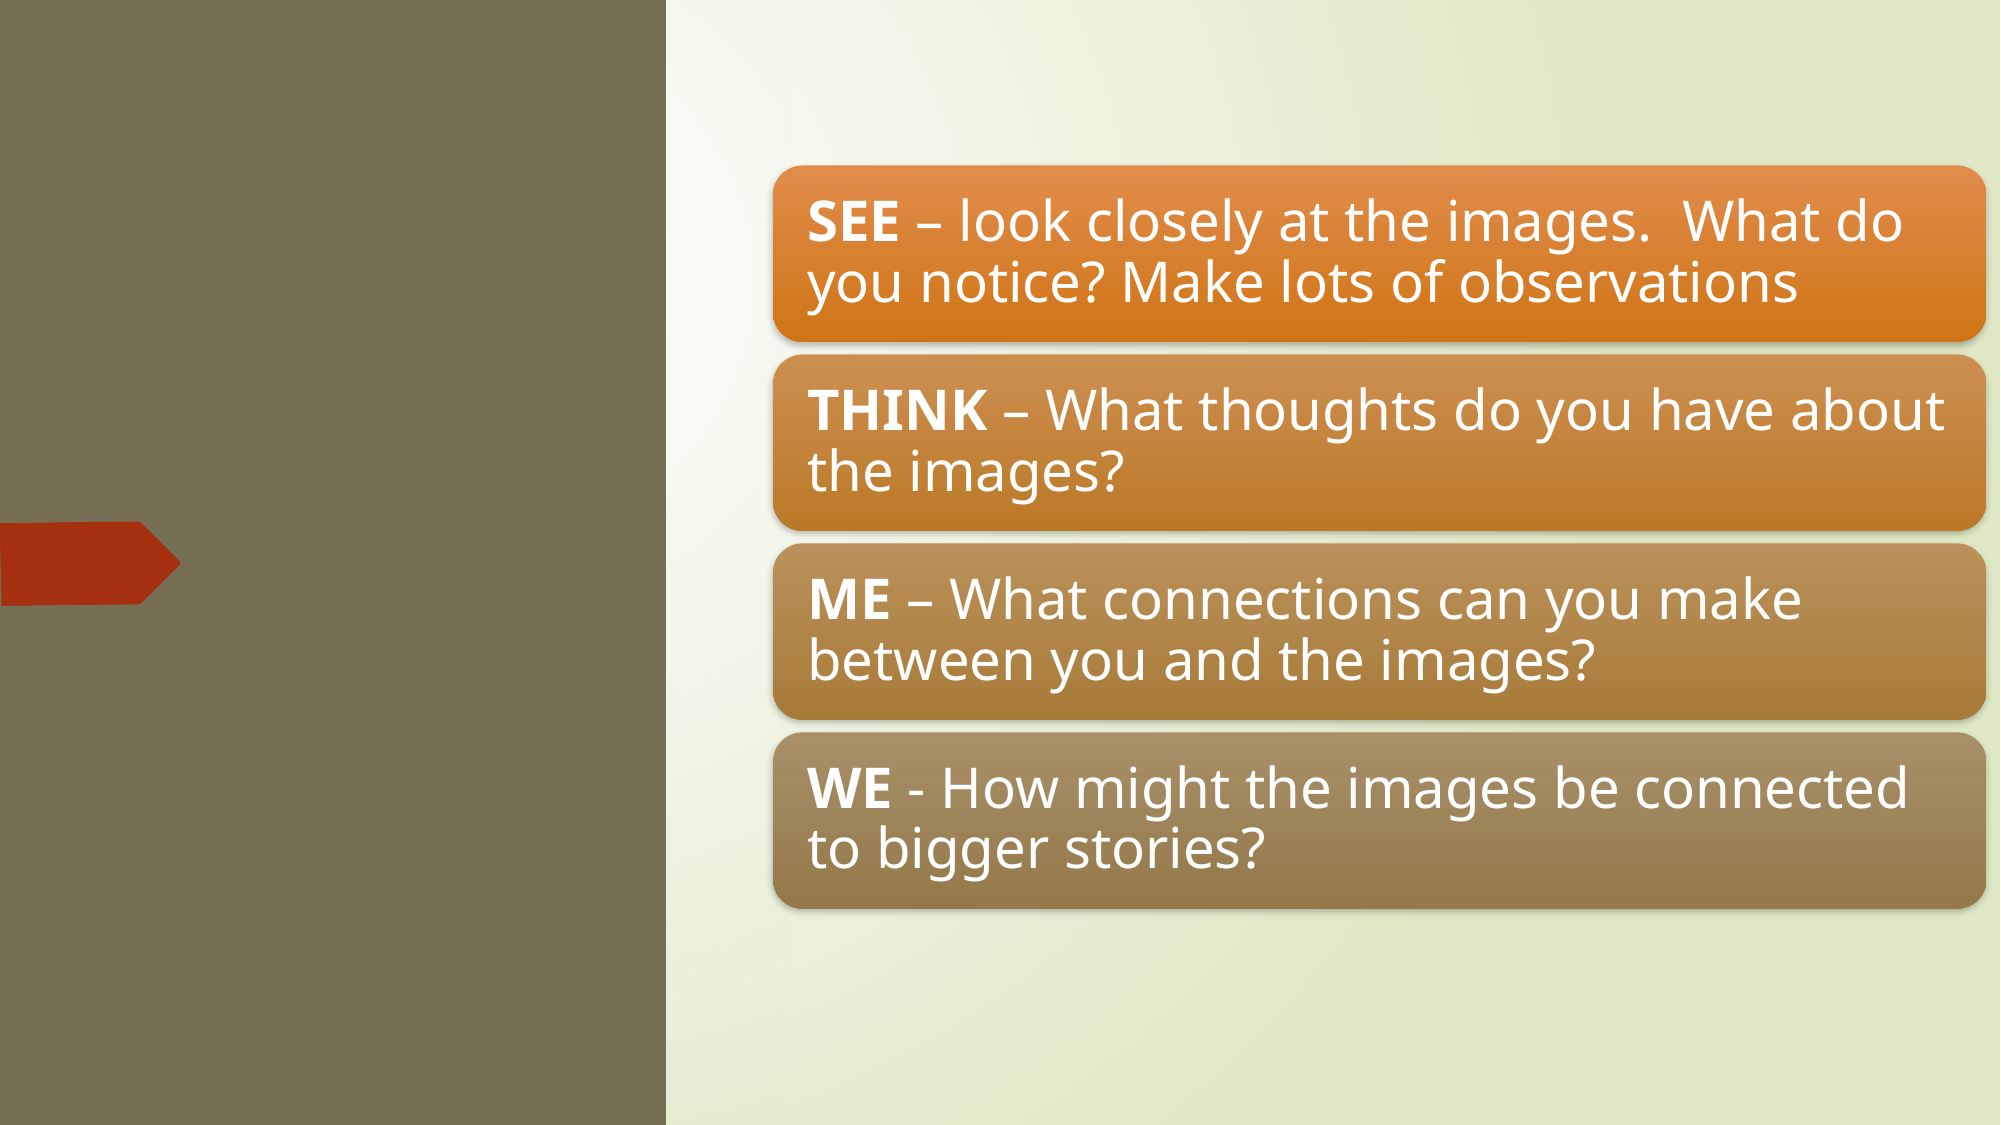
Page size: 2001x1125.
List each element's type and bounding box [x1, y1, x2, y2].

list [772, 104, 1987, 970]
text_box [0, 521, 181, 606]
text_box [785, 0, 2000, 1125]
text_box [0, 0, 667, 1125]
